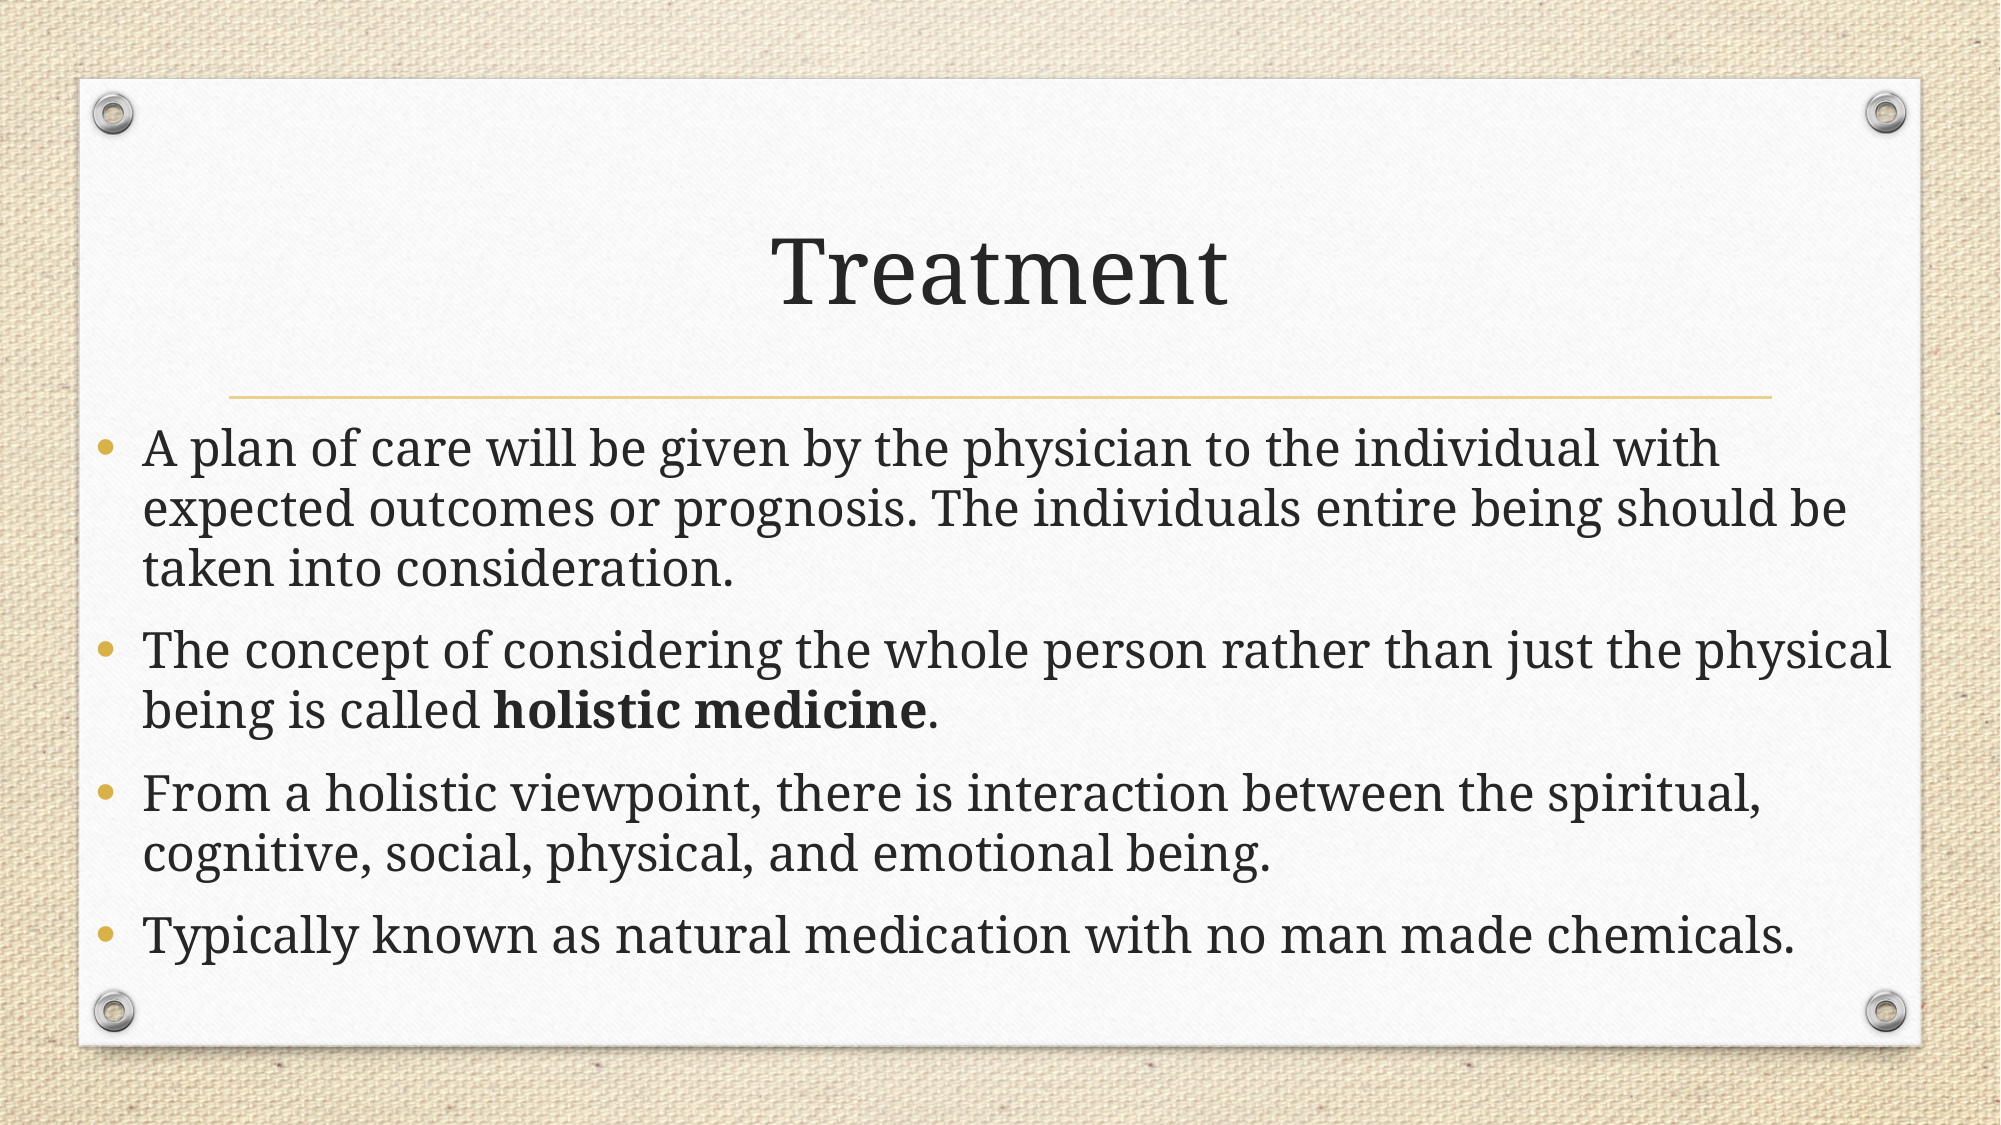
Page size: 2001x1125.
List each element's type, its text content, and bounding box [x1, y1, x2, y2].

picture [0, 0, 2001, 1125]
title Treatment [212, 161, 1788, 375]
list A plan of care will be given by the physician to the individual with expected outcomes or prognosis. The individuals entire being should be taken into consideration. The concept of considering the whole person rather than just the physical being is called holistic medicine. From a holistic viewpoint, there is interaction between the spiritual, cognitive, social, physical, and emotional being. Typically known as natural medication with no man made chemicals. [80, 408, 1916, 1038]
